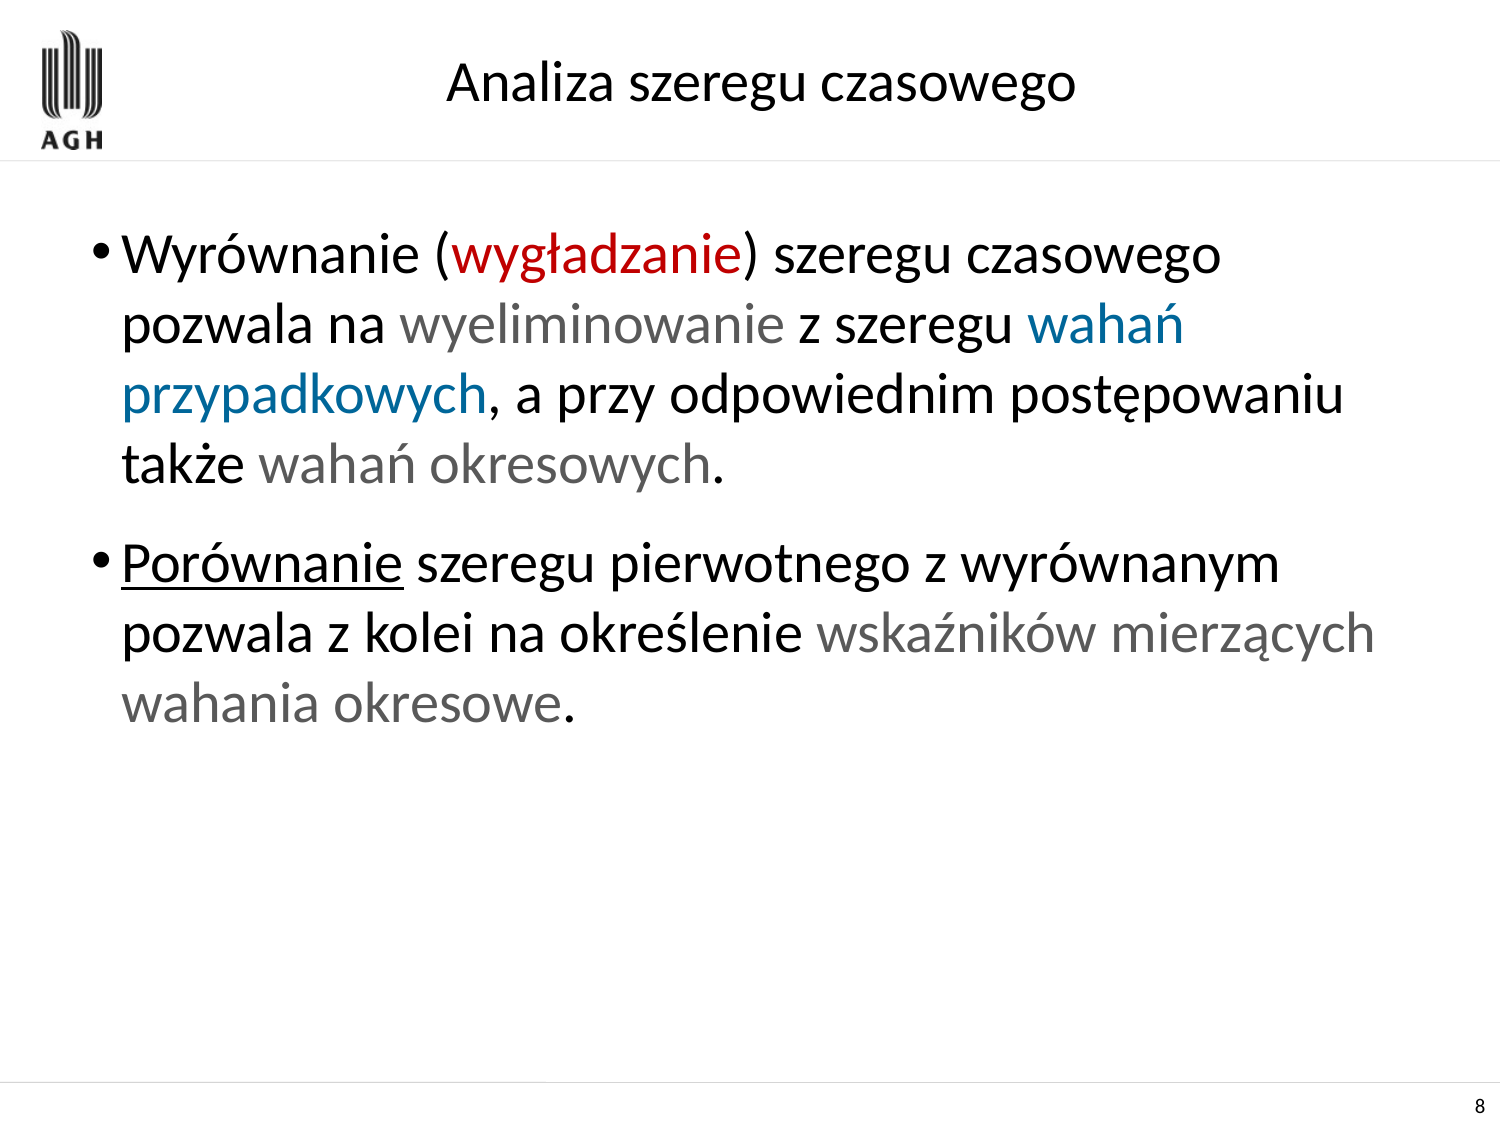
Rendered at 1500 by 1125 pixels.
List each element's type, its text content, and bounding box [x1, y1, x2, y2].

title Analiza szeregu czasowego [147, 30, 1377, 126]
picture [41, 30, 102, 150]
list Wyrównanie (wygładzanie) szeregu czasowego pozwala na wyeliminowanie z szeregu wahań przypadkowych, a przy odpowiednim postępowaniu także wahań okresowych. Porównanie szeregu pierwotnego z wyrównanym pozwala z kolei na określenie wskaźników mierzących wahania okresowe. [76, 207, 1428, 1048]
